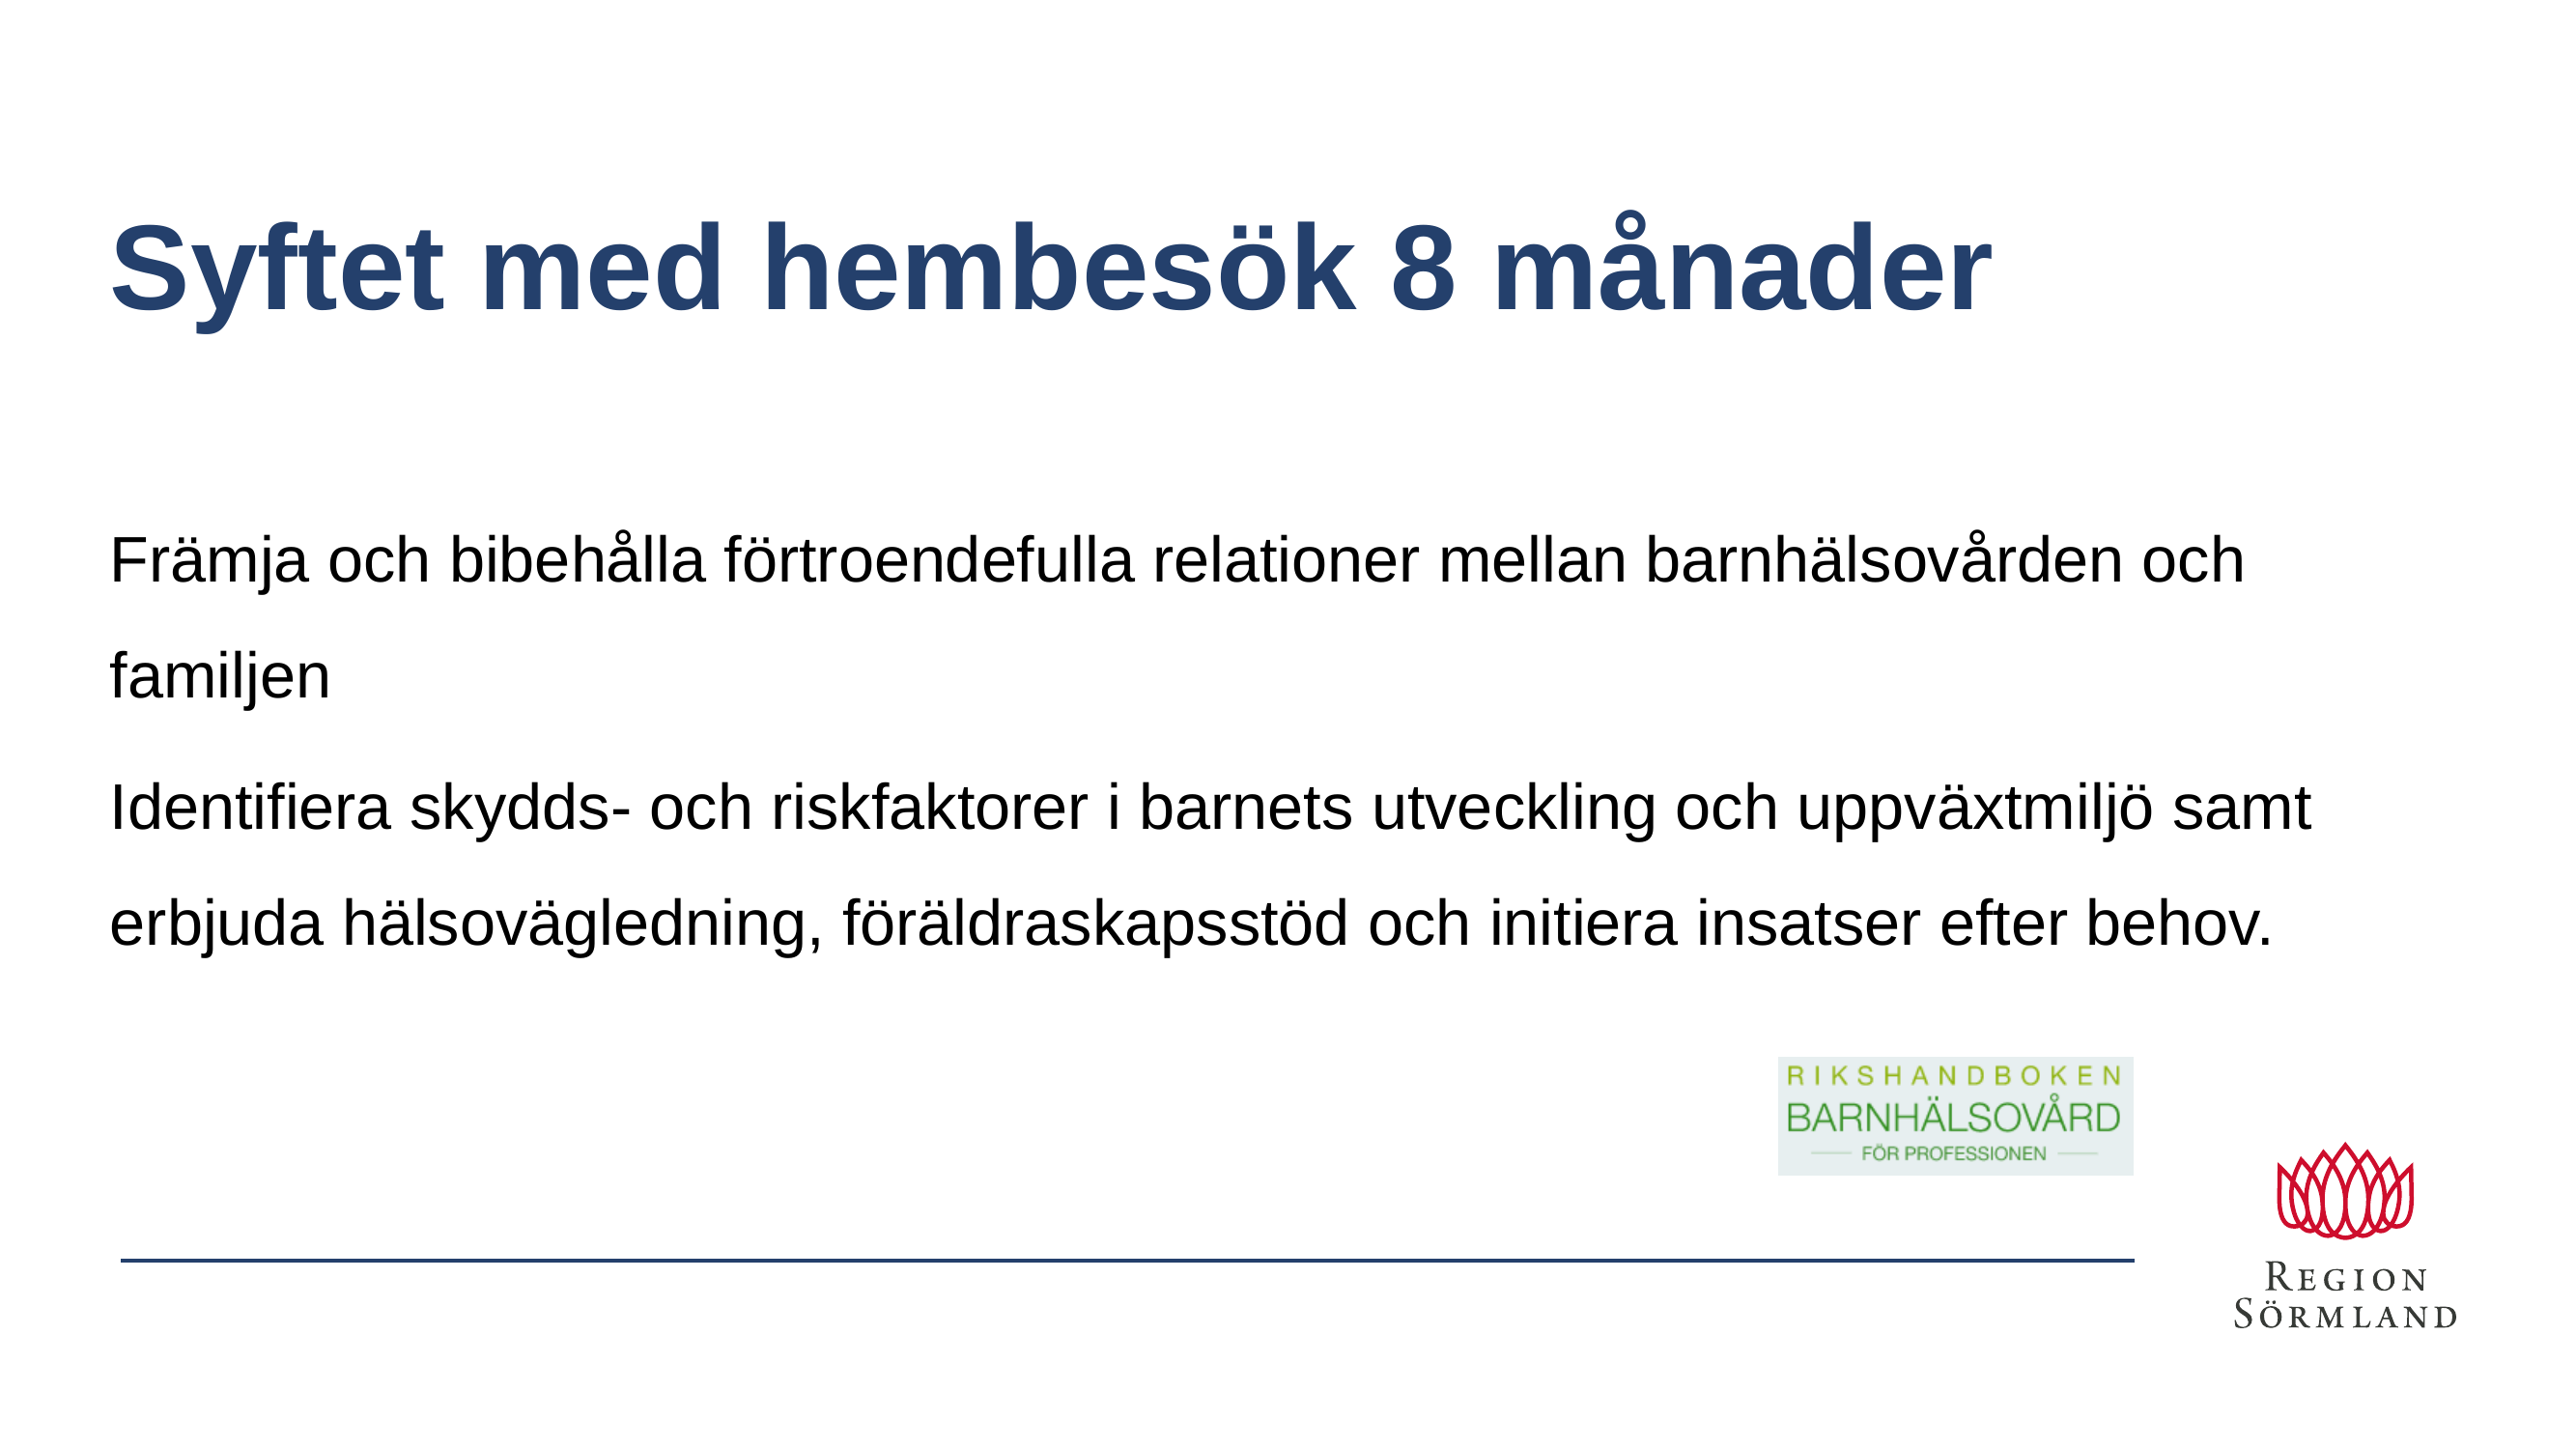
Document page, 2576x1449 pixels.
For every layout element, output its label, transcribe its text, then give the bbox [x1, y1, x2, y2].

title Syftet med hembesök 8 månader [109, 55, 2351, 336]
picture [1778, 1057, 2134, 1176]
list Främja och bibehålla förtroendefulla relationer mellan barnhälsovården och familjen Identifiera skydds- och riskfaktorer i barnets utveckling och uppväxtmiljö samt erbjuda hälsovägledning, föräldraskapsstöd och initiera insatser efter behov. [109, 389, 2444, 1121]
